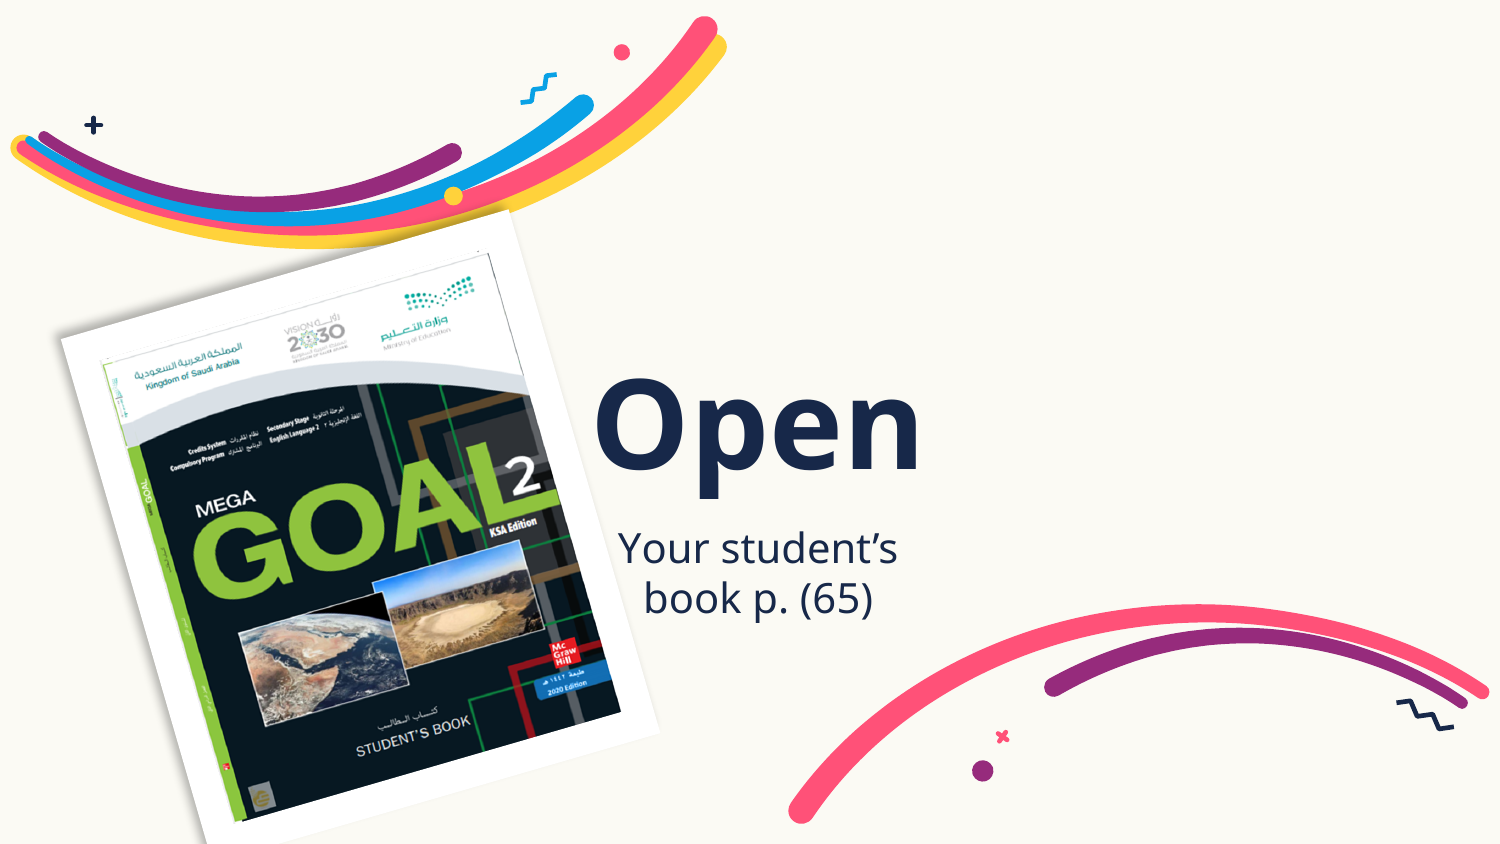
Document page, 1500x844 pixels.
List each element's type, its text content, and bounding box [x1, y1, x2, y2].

subtitle Your student’s book p. (65) [596, 506, 957, 674]
title Open [567, 329, 1274, 467]
picture [101, 249, 621, 823]
